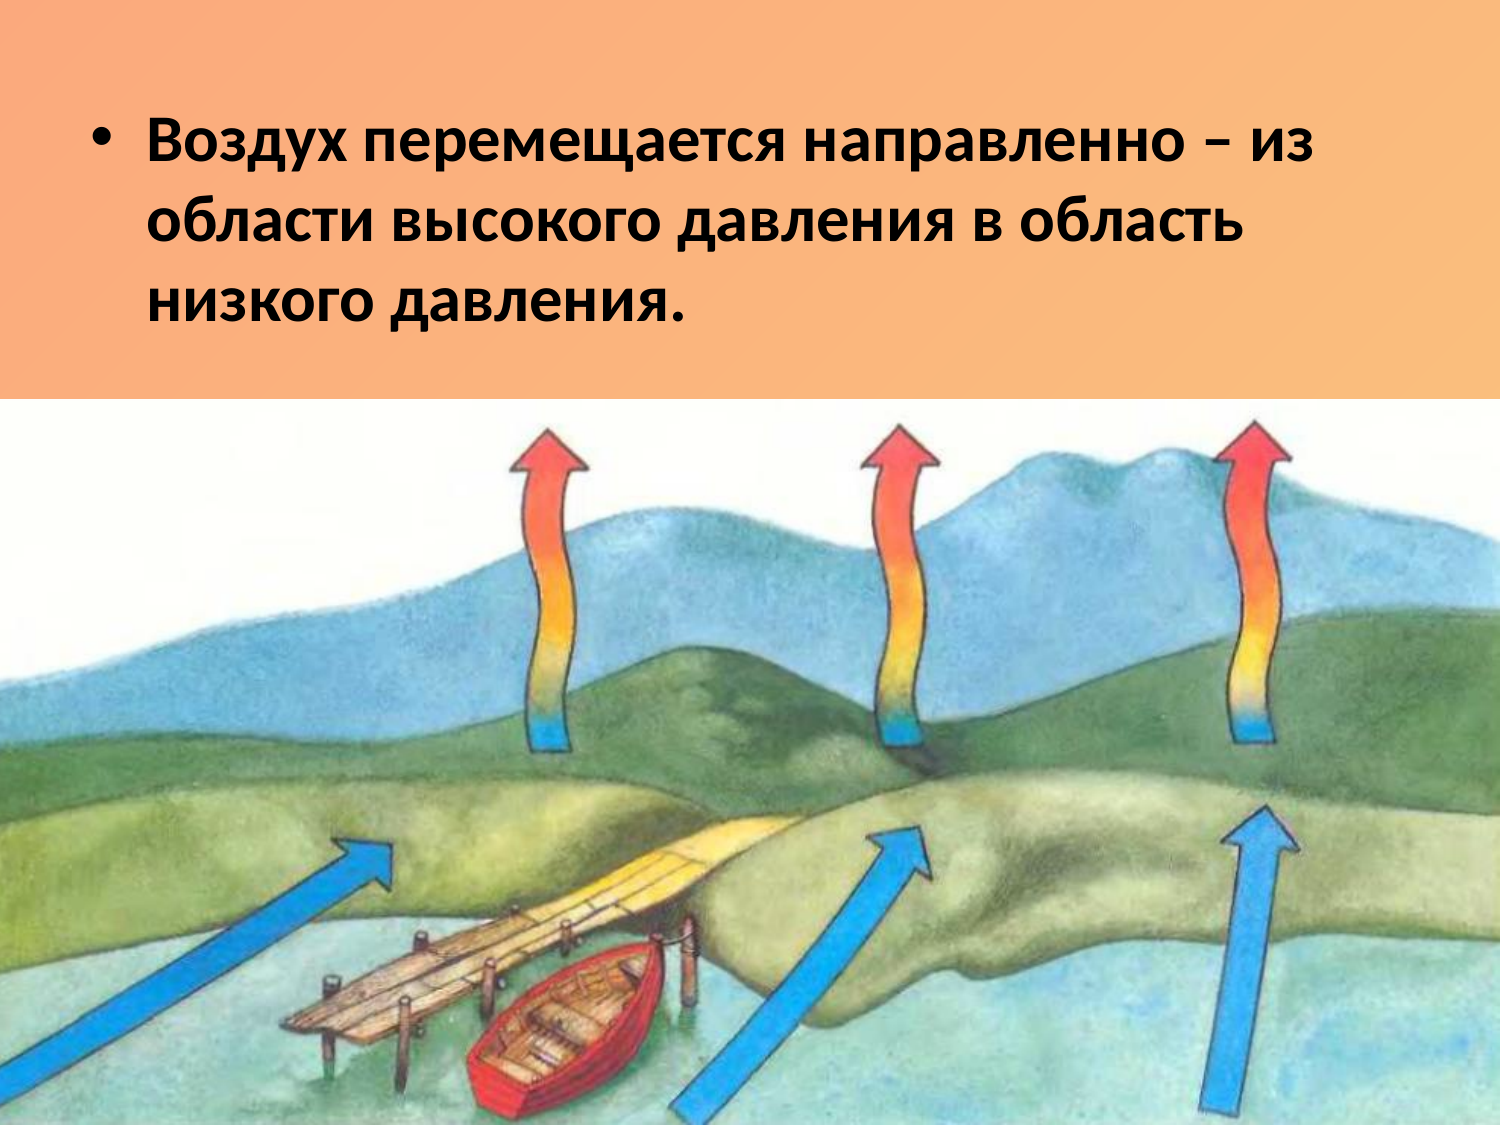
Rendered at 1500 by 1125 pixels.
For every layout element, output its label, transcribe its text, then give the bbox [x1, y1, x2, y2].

list Воздух перемещается направленно – из области высокого давления в область низкого давления. [75, 87, 1425, 398]
picture [0, 399, 1500, 1125]
